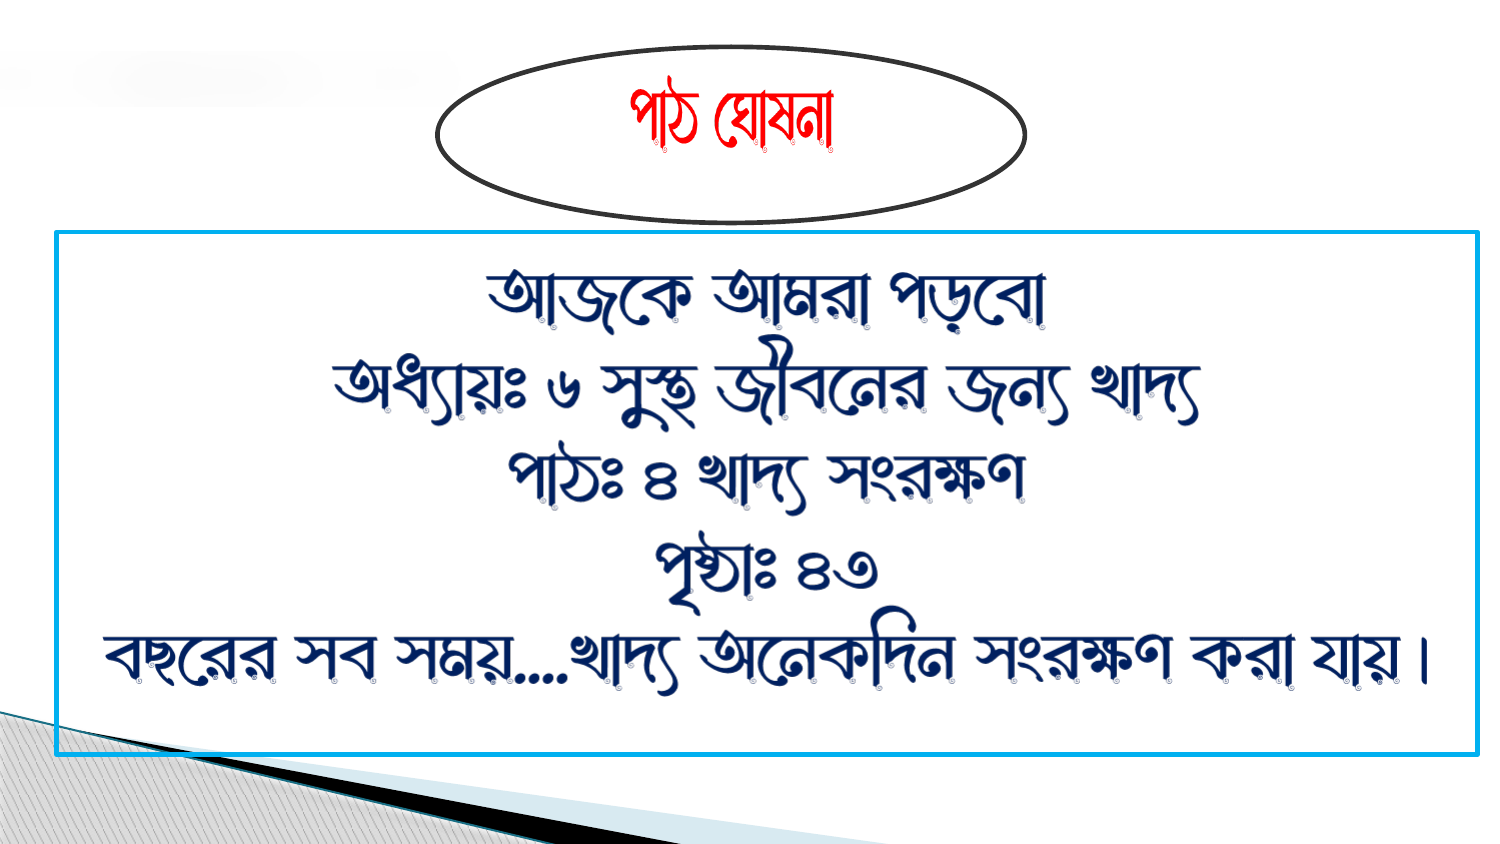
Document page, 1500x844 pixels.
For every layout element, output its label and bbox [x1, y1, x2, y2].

picture [437, 46, 1026, 224]
picture [60, 235, 1474, 751]
